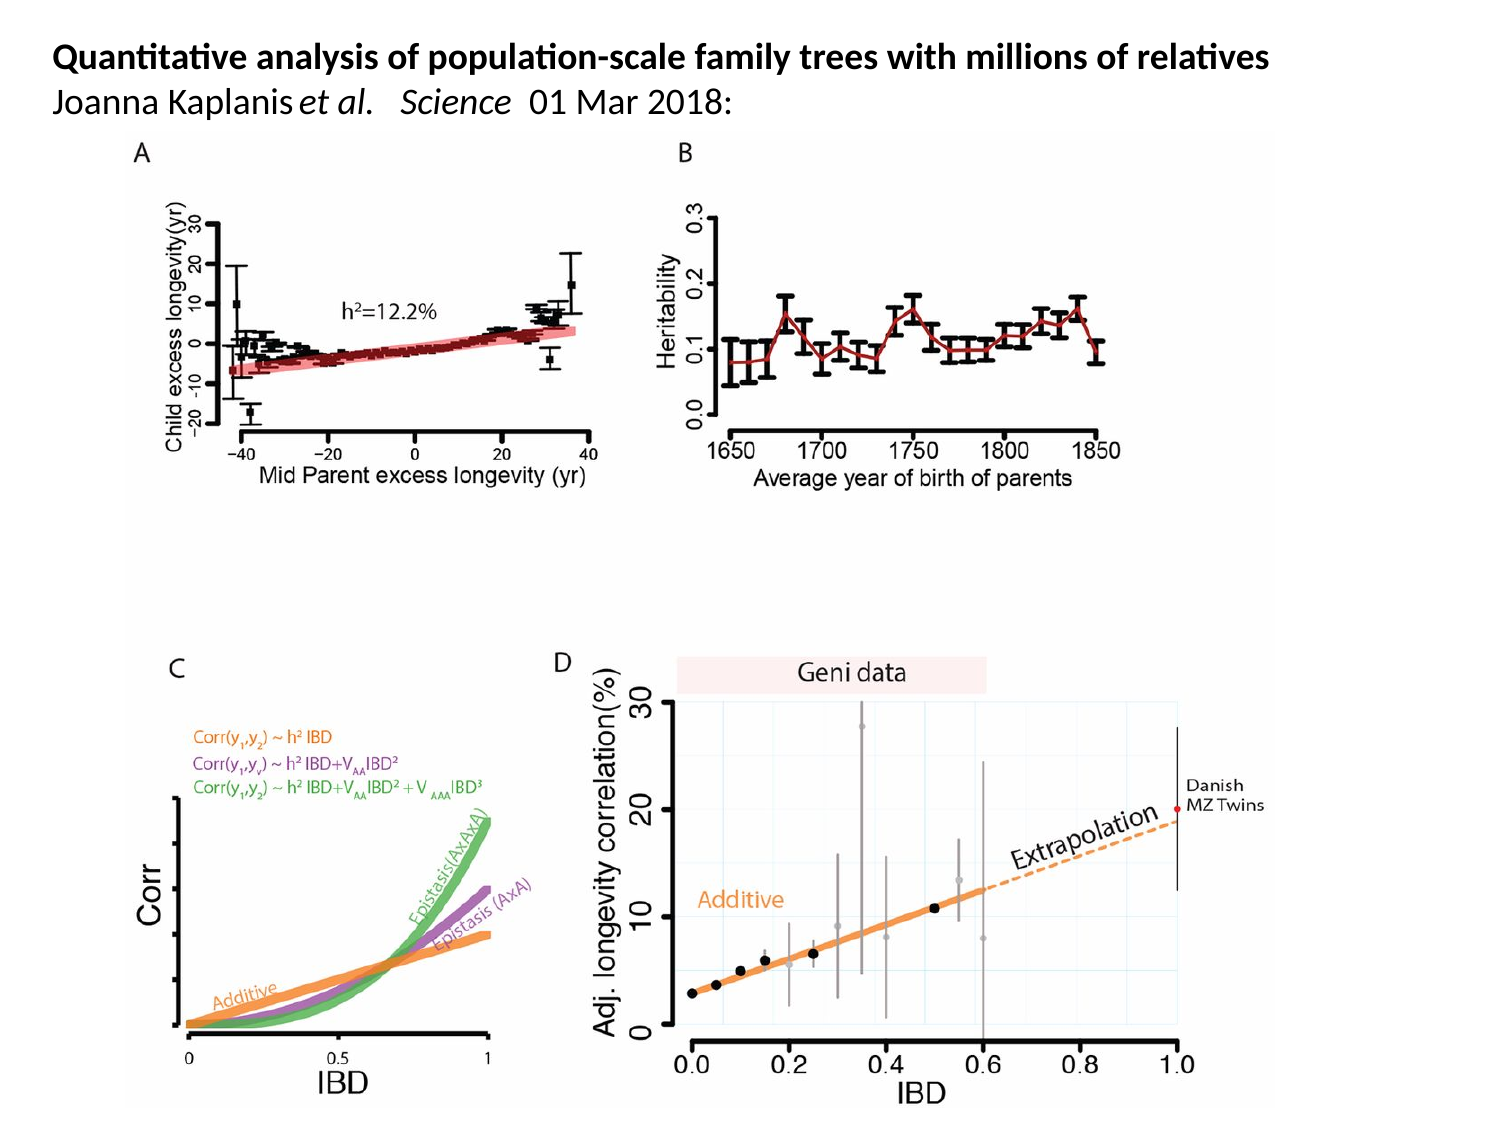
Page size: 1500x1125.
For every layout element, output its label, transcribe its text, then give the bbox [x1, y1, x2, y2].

text_box Quantitative analysis of population-scale family trees with millions of relatives Joanna Kaplanis et al. Science 01 Mar 2018: [37, 24, 1438, 130]
picture [124, 131, 1276, 1108]
